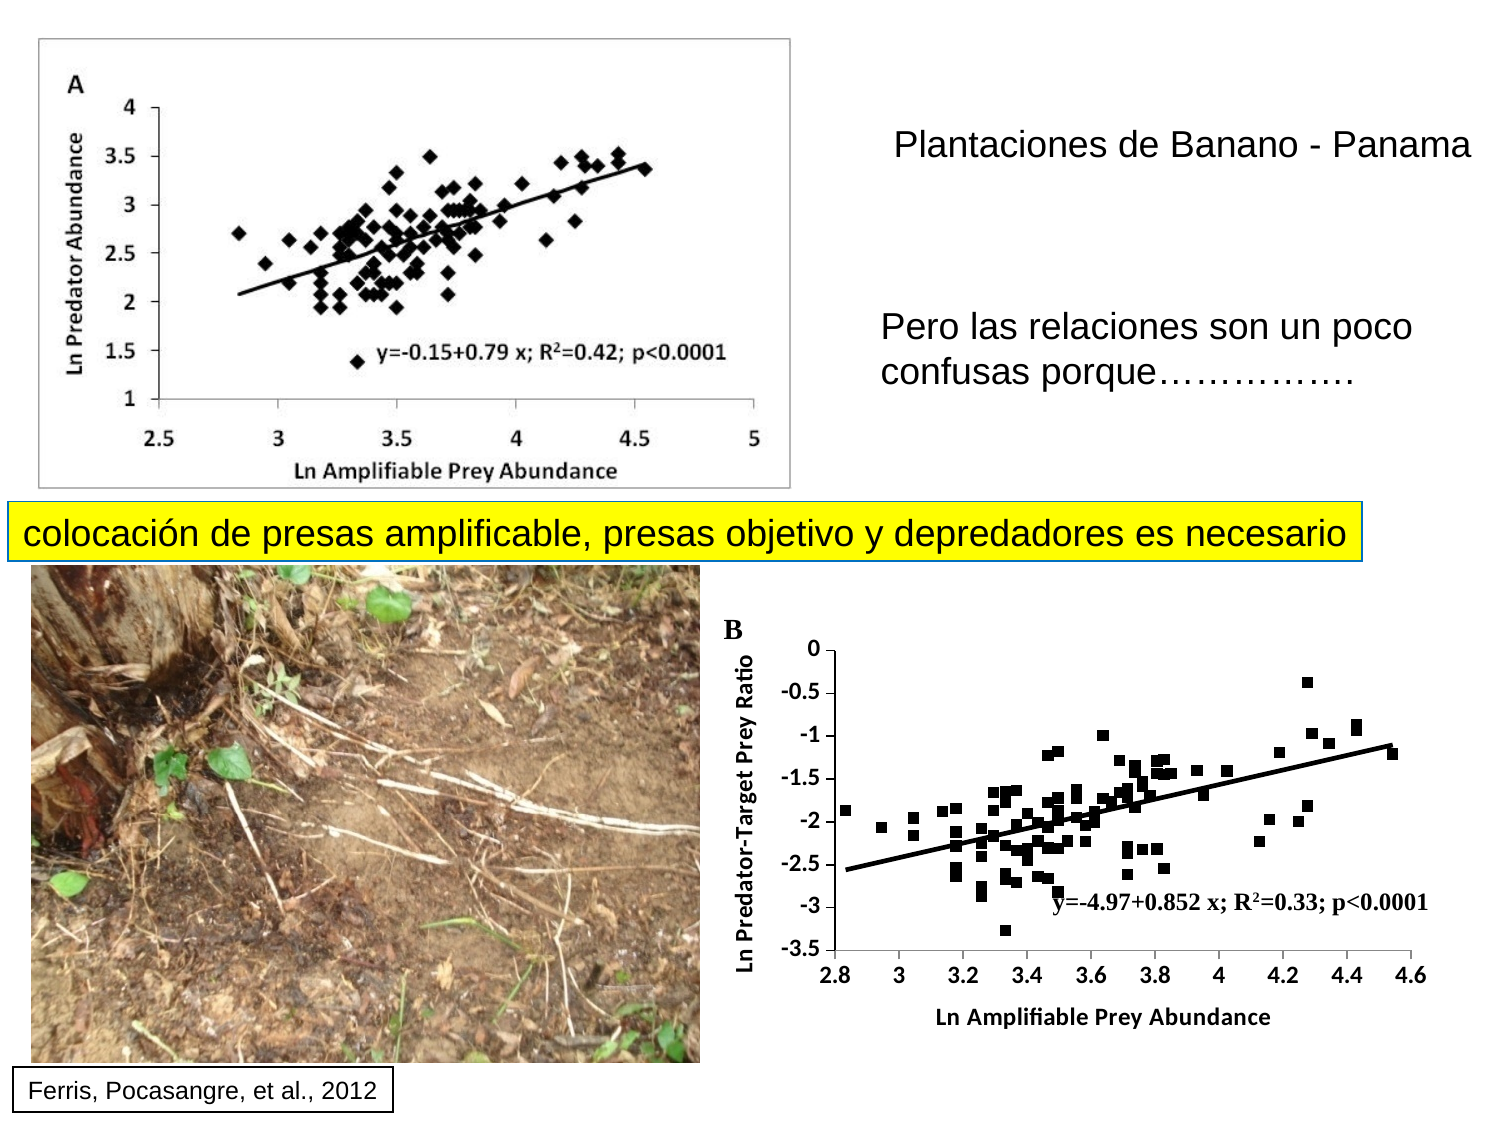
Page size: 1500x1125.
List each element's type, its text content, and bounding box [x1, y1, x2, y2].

chart [701, 587, 1451, 1040]
text_box Plantaciones de Banano - Panama [878, 112, 1487, 173]
text_box colocación de presas amplificable, presas objetivo y depredadores es necesario [8, 501, 1363, 562]
picture [37, 37, 792, 491]
text_box Pero las relaciones son un poco confusas porque……………. [865, 249, 1439, 400]
text_box Ferris, Pocasangre, et al., 2012 [13, 1067, 394, 1112]
picture [30, 565, 701, 1063]
